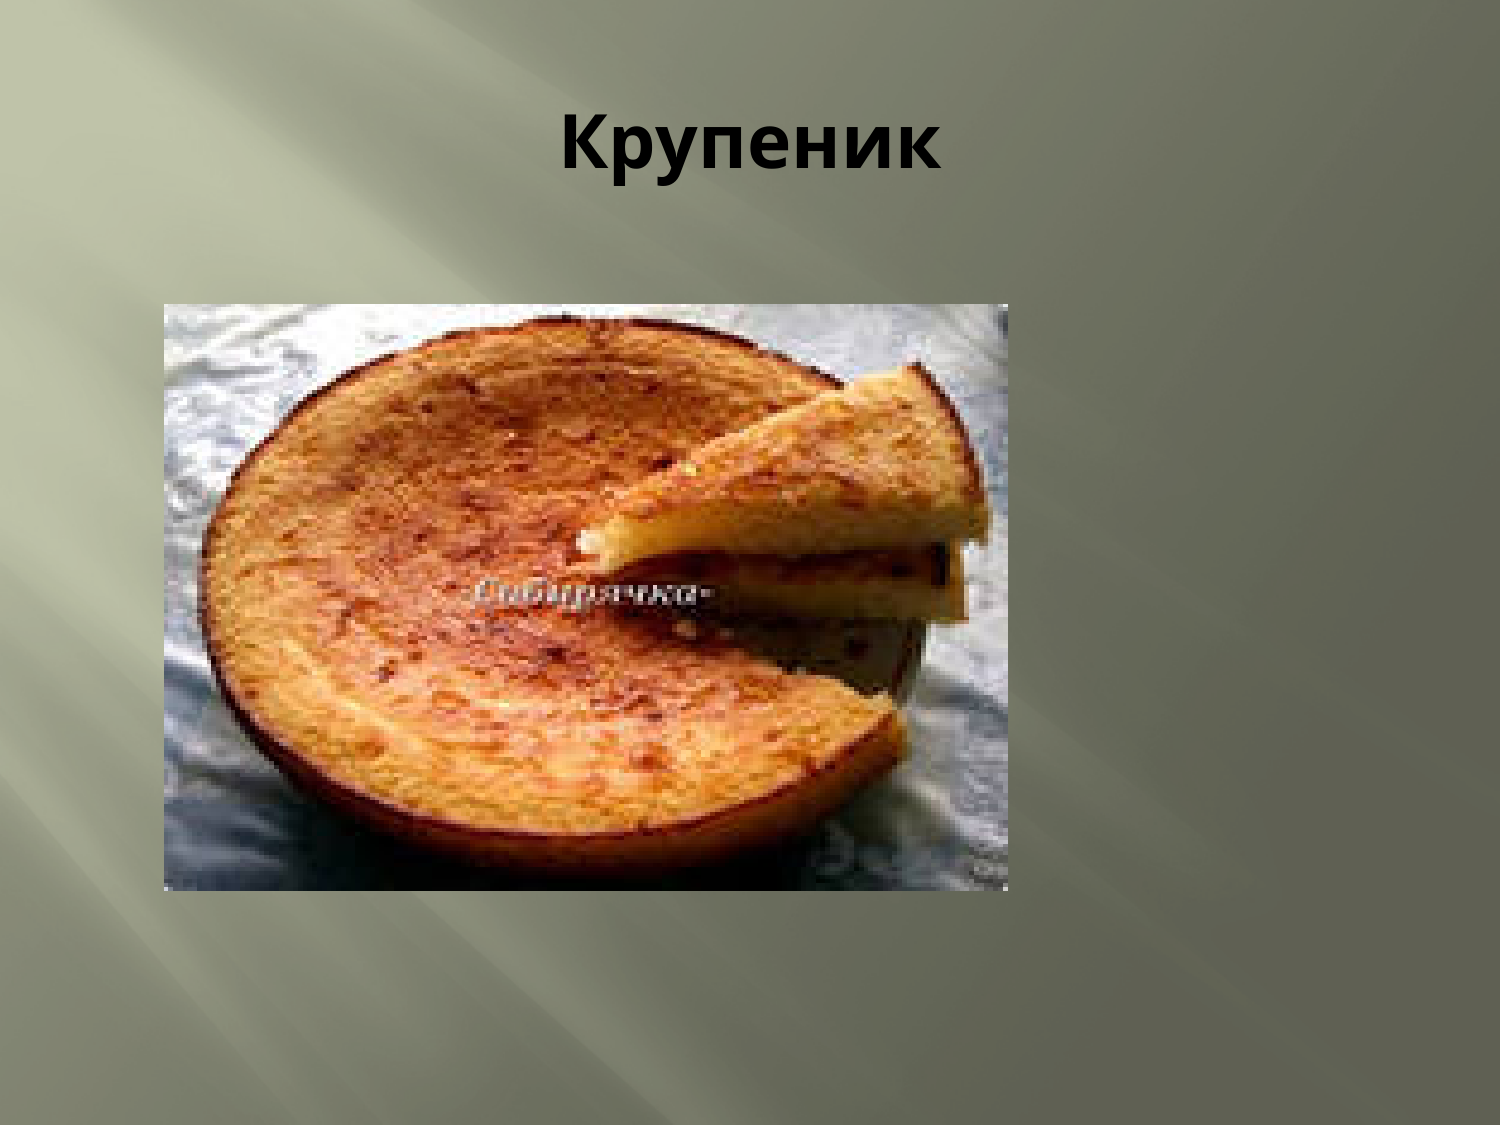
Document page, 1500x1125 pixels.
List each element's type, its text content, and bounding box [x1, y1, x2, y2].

picture [164, 304, 1008, 891]
title Крупеник [75, 45, 1425, 233]
